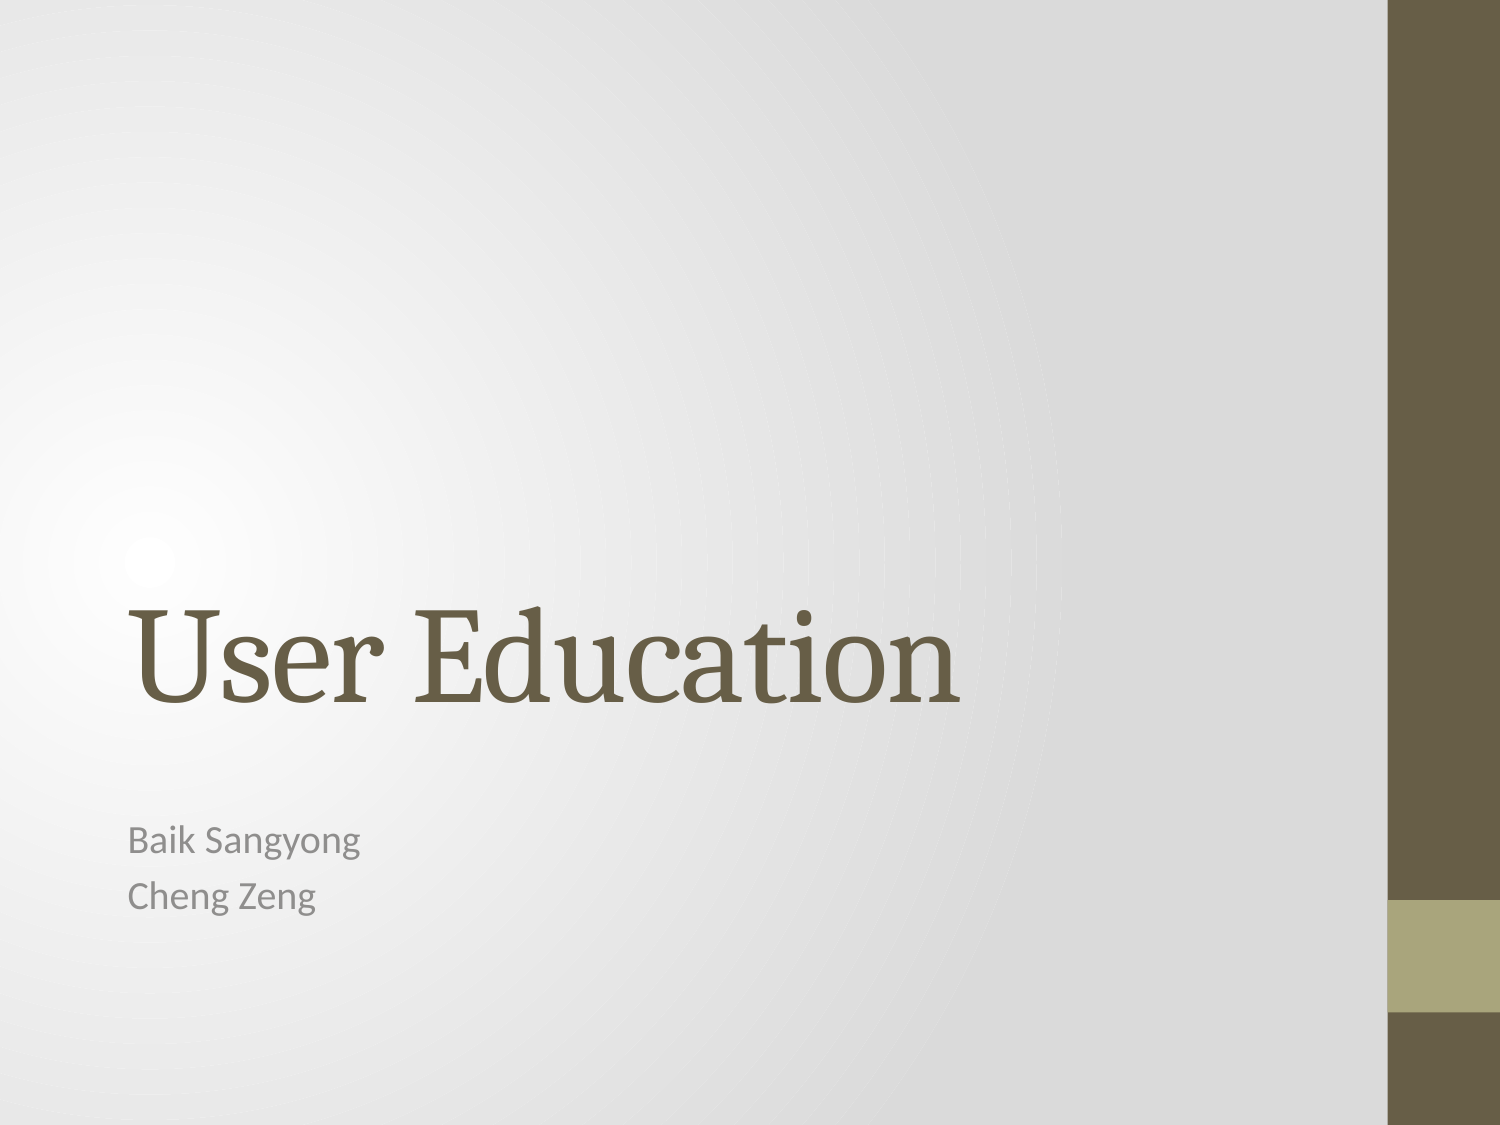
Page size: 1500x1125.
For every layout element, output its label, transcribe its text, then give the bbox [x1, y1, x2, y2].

subtitle Baik Sangyong Cheng Zeng [112, 750, 1173, 925]
title User Education [112, 312, 1350, 738]
